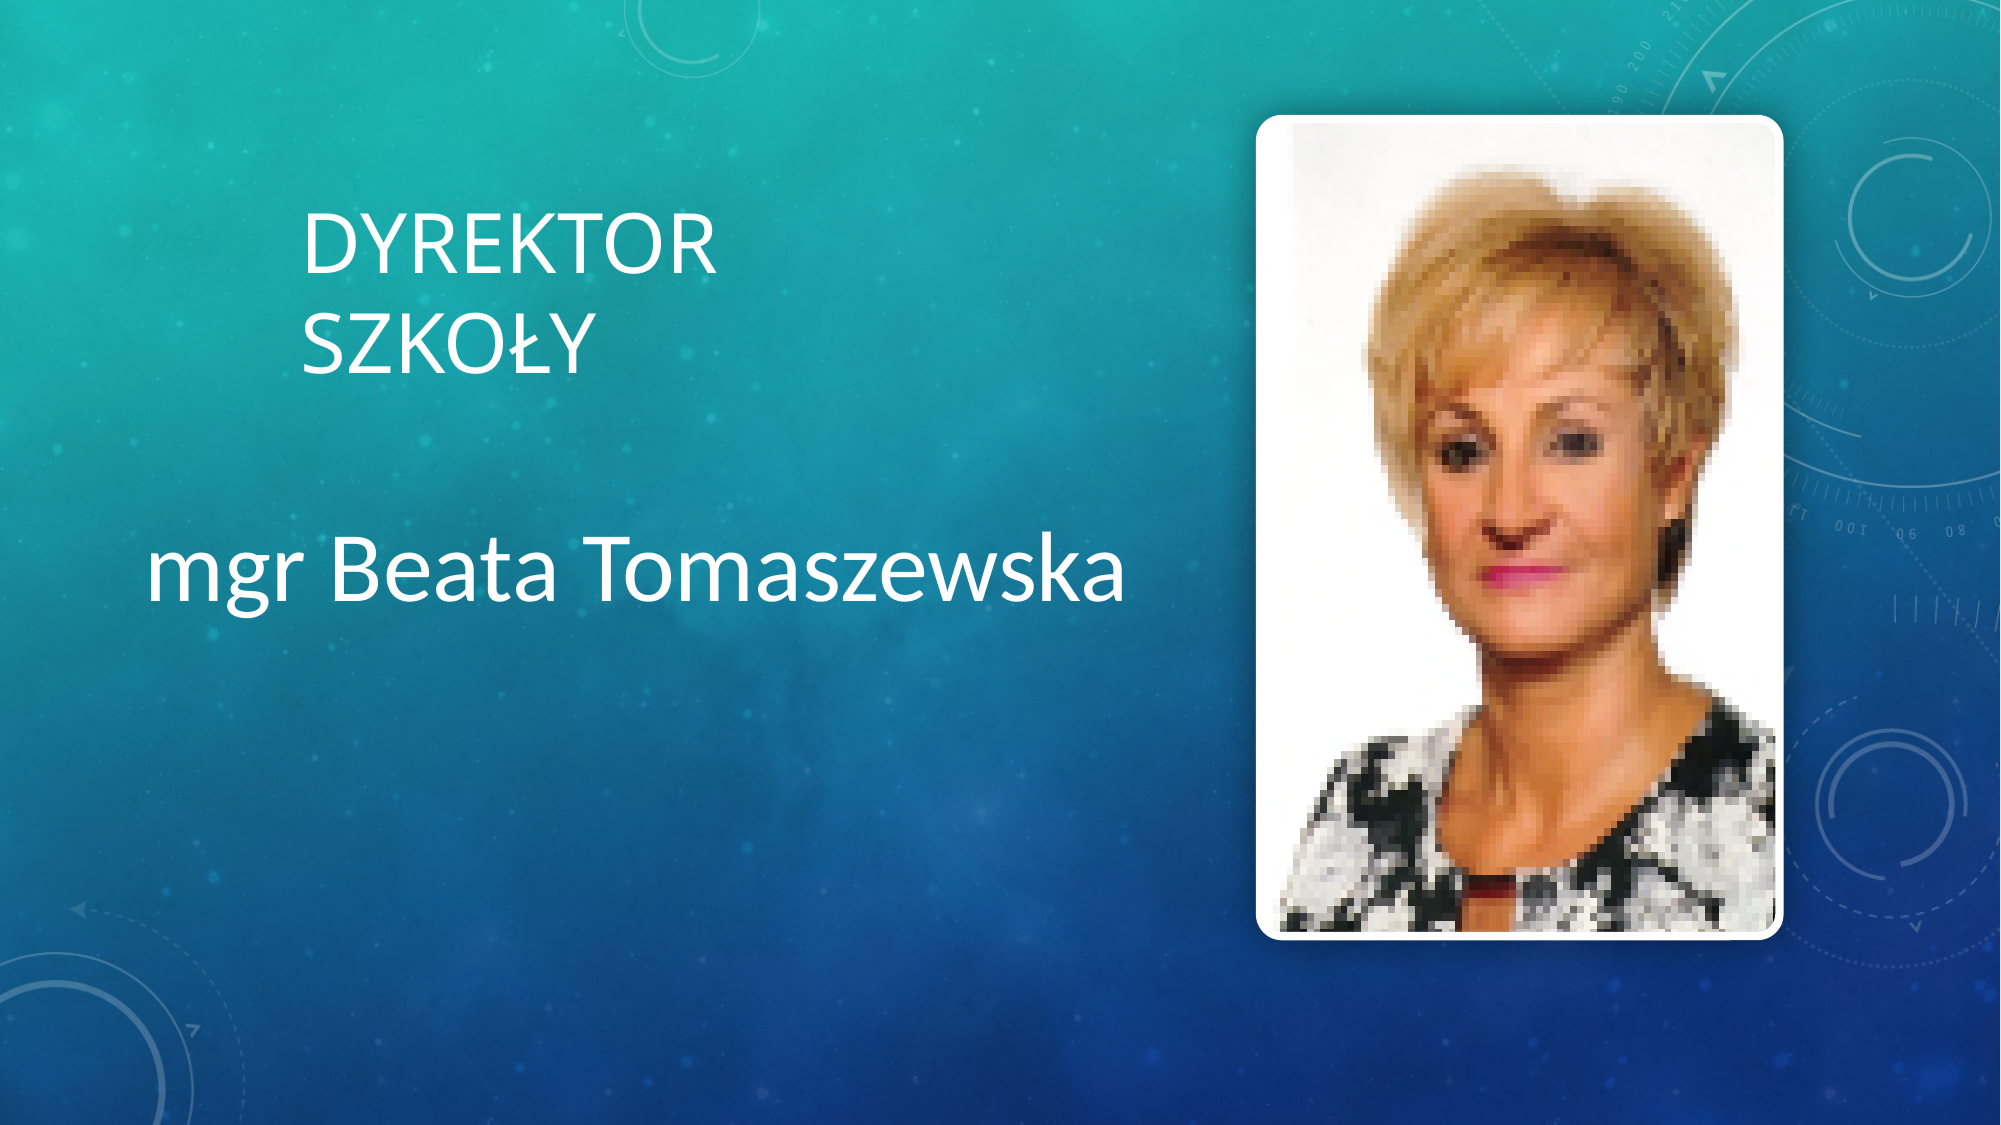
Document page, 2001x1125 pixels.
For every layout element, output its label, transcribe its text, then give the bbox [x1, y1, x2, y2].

picture [0, 0, 2001, 1125]
list mgr Beata Tomaszewska [129, 493, 1149, 824]
title dyrektor szkoły [285, 172, 1031, 398]
